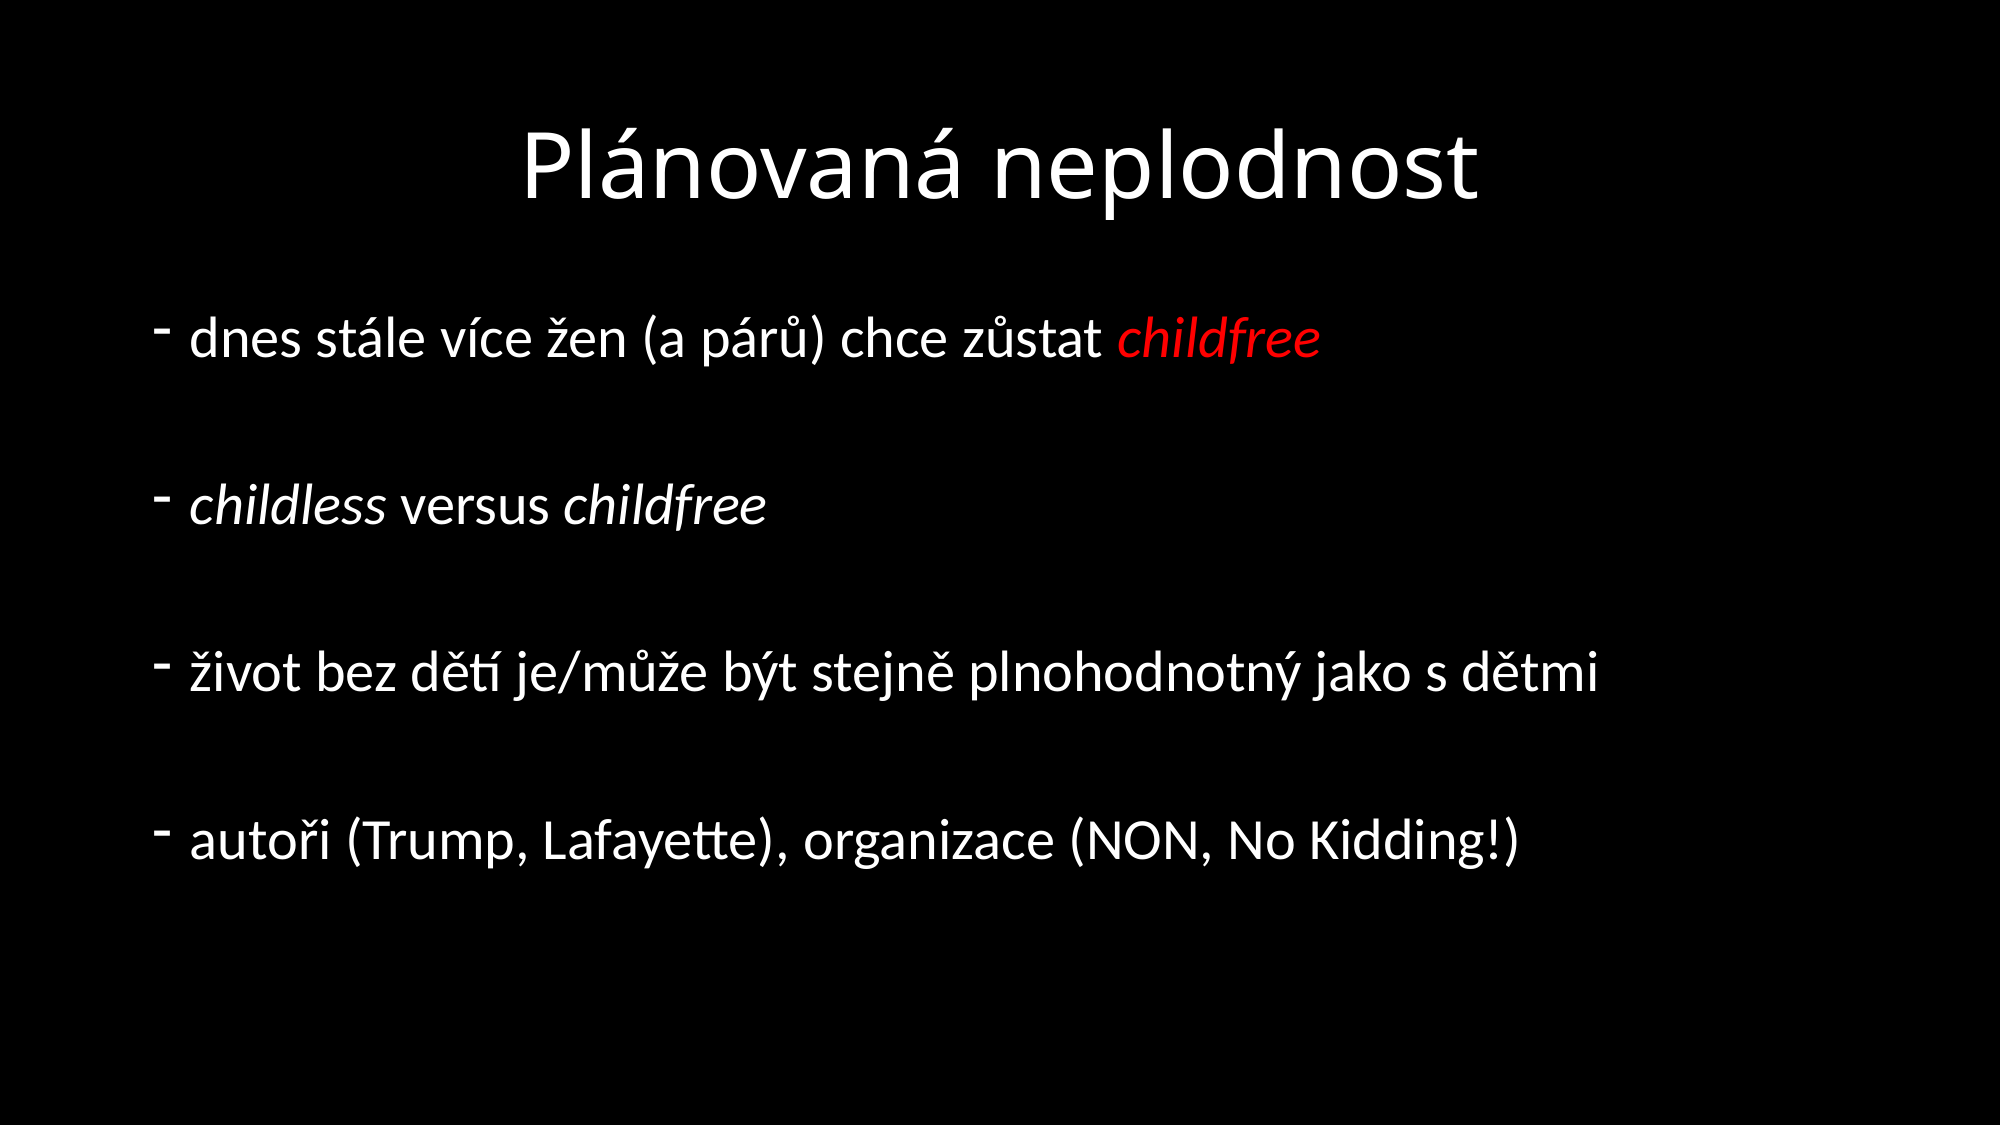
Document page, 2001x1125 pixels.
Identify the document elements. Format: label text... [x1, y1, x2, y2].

list dnes stále více žen (a párů) chce zůstat childfree childless versus childfree život bez dětí je/může být stejně plnohodnotný jako s dětmi autoři (Trump, Lafayette), organizace (NON, No Kidding!) [137, 299, 1863, 1125]
title Plánovaná neplodnost [137, 59, 1863, 278]
